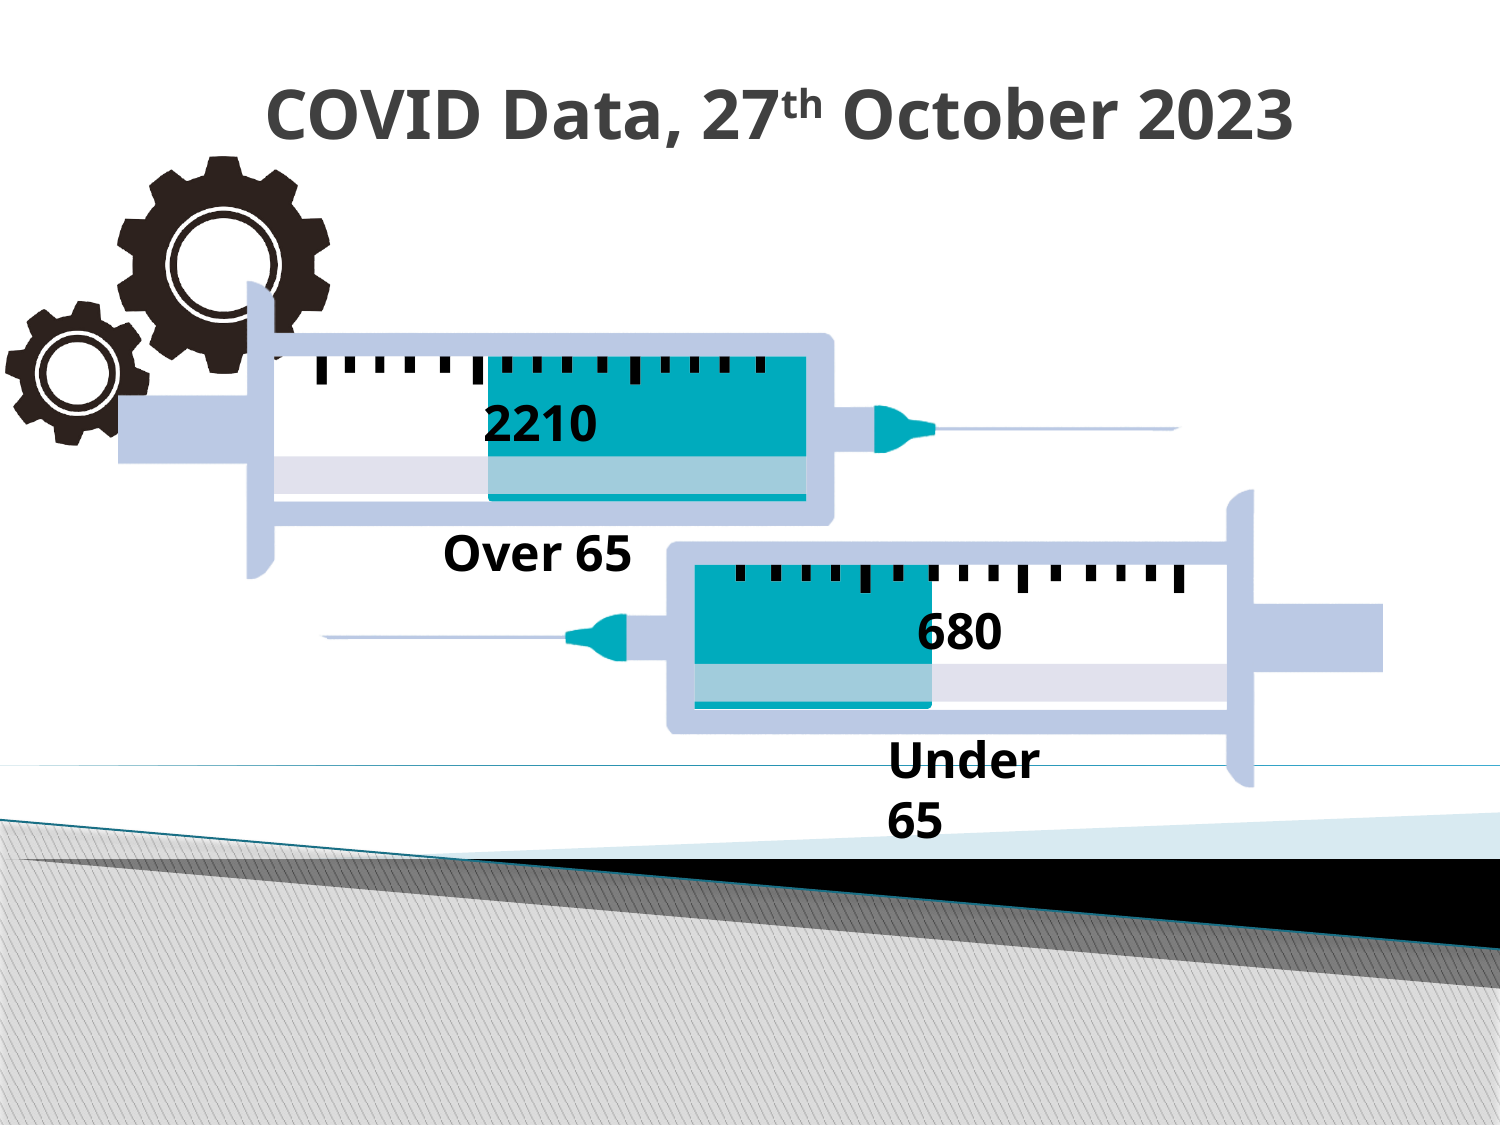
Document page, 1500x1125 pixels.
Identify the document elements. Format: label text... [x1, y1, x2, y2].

picture [0, 137, 1384, 804]
text_box COVID Data, 27th October 2023 [147, 59, 1412, 175]
picture [5, 859, 1500, 989]
text_box Under 65 [872, 815, 1099, 857]
